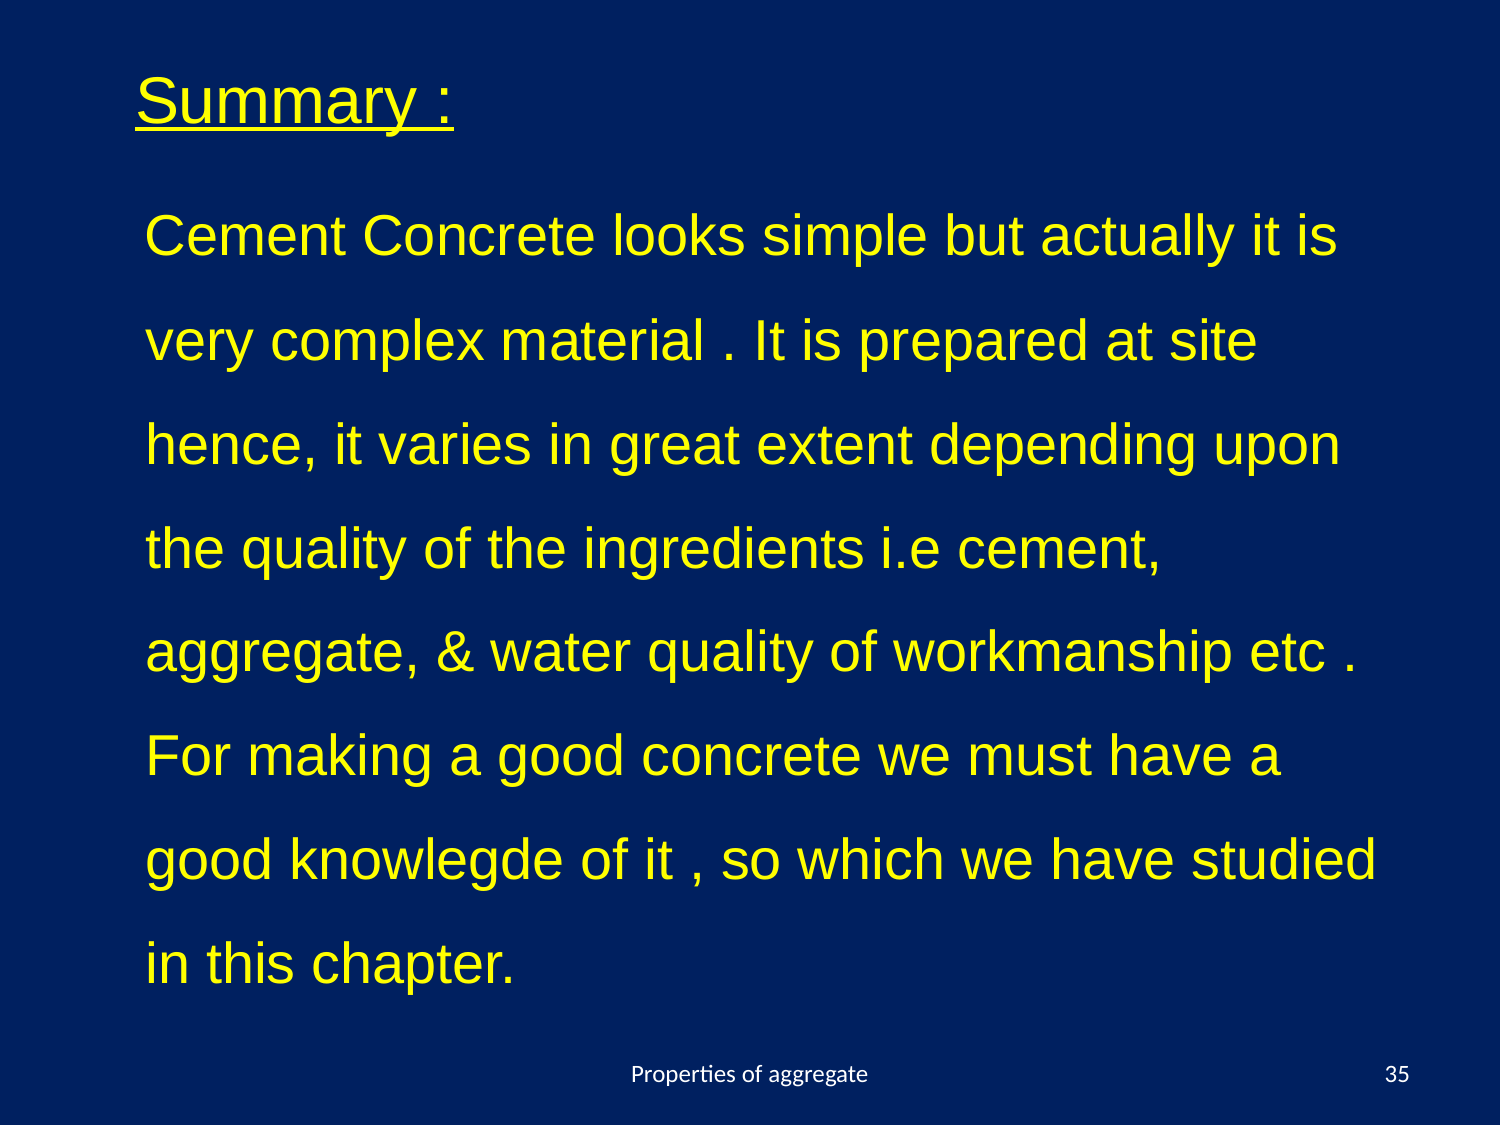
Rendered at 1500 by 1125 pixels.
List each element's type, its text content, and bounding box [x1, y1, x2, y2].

footer Properties of aggregate [512, 1042, 988, 1103]
list Summary : Cement Concrete looks simple but actually it is very complex material . It is prepared at site hence, it varies in great extent depending upon the quality of the ingredients i.e cement, aggregate, & water quality of workmanship etc . For making a good concrete we must have a good knowlegde of it , so which we have studied in this chapter. [75, 50, 1425, 1005]
slide_number 35 [1074, 1042, 1425, 1103]
